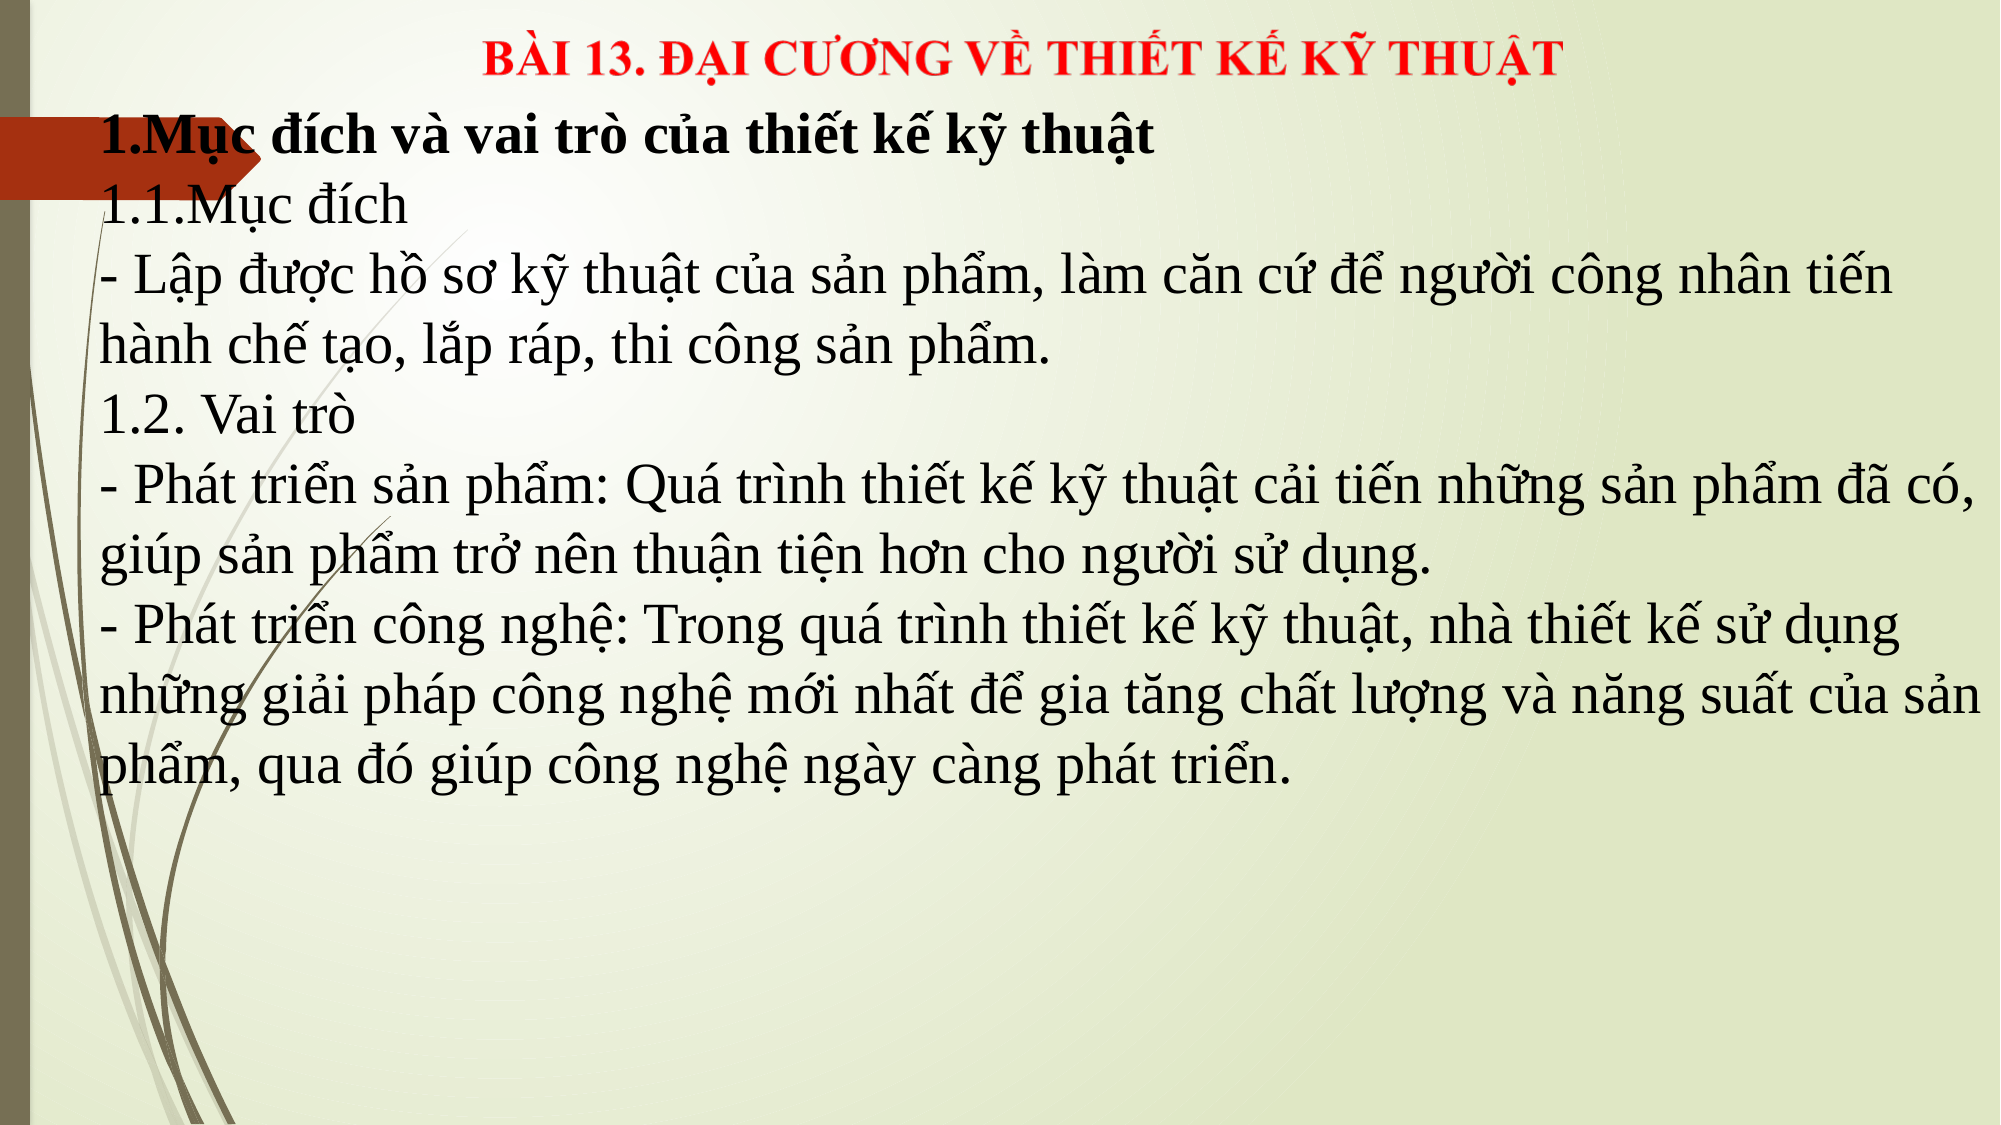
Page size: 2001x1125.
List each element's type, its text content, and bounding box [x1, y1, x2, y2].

text_box 1.Mục đích và vai trò của thiết kế kỹ thuật 1.1.Mục đích - Lập được hồ sơ kỹ thuật của sản phẩm, làm căn cứ để người công nhân tiến hành chế tạo, lắp ráp, thi công sản phẩm. 1.2. Vai trò - Phát triển sản phẩm: Quá trình thiết kế kỹ thuật cải tiến những sản phẩm đã có, giúp sản phẩm trở nên thuận tiện hơn cho người sử dụng. - Phát triển công nghệ: Trong quá trình thiết kế kỹ thuật, nhà thiết kế sử dụng những giải pháp công nghệ mới nhất để gia tăng chất lượng và năng suất của sản phẩm, qua đó giúp công nghệ ngày càng phát triển. [84, 88, 2000, 803]
picture [451, 11, 1687, 119]
